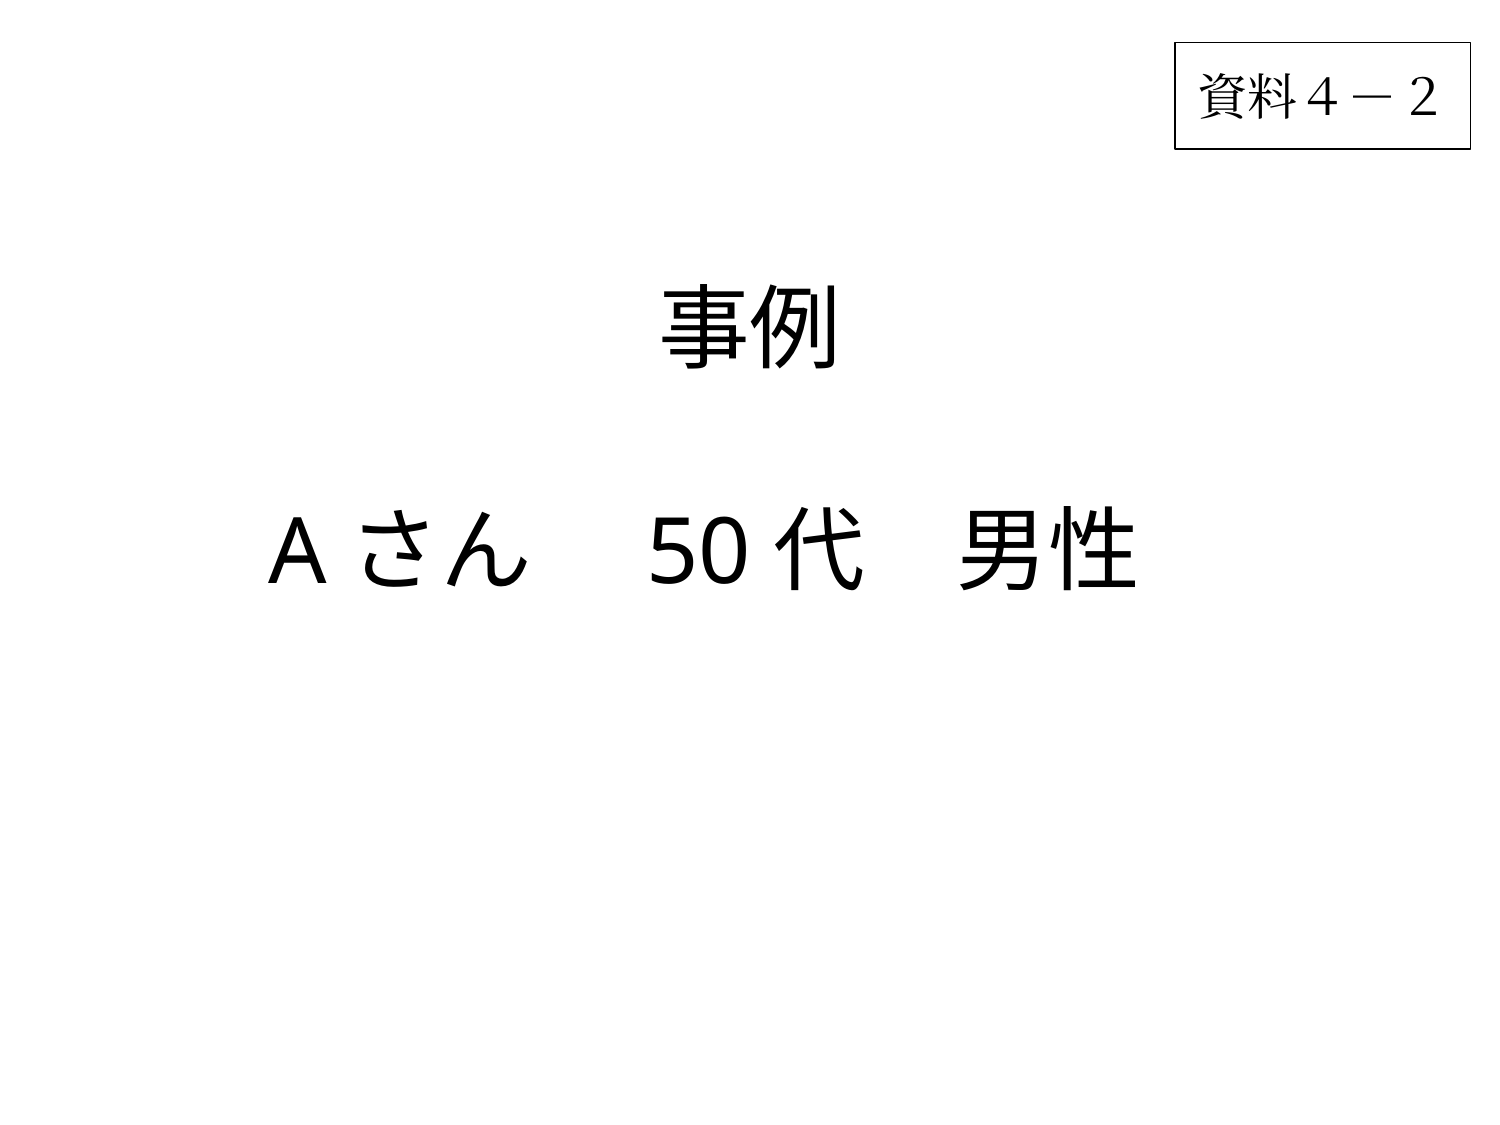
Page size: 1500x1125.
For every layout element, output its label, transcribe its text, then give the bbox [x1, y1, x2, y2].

text_box 資料４－２ [1173, 41, 1473, 151]
list 事例 Aさん 50代 男性 [75, 262, 1425, 1005]
